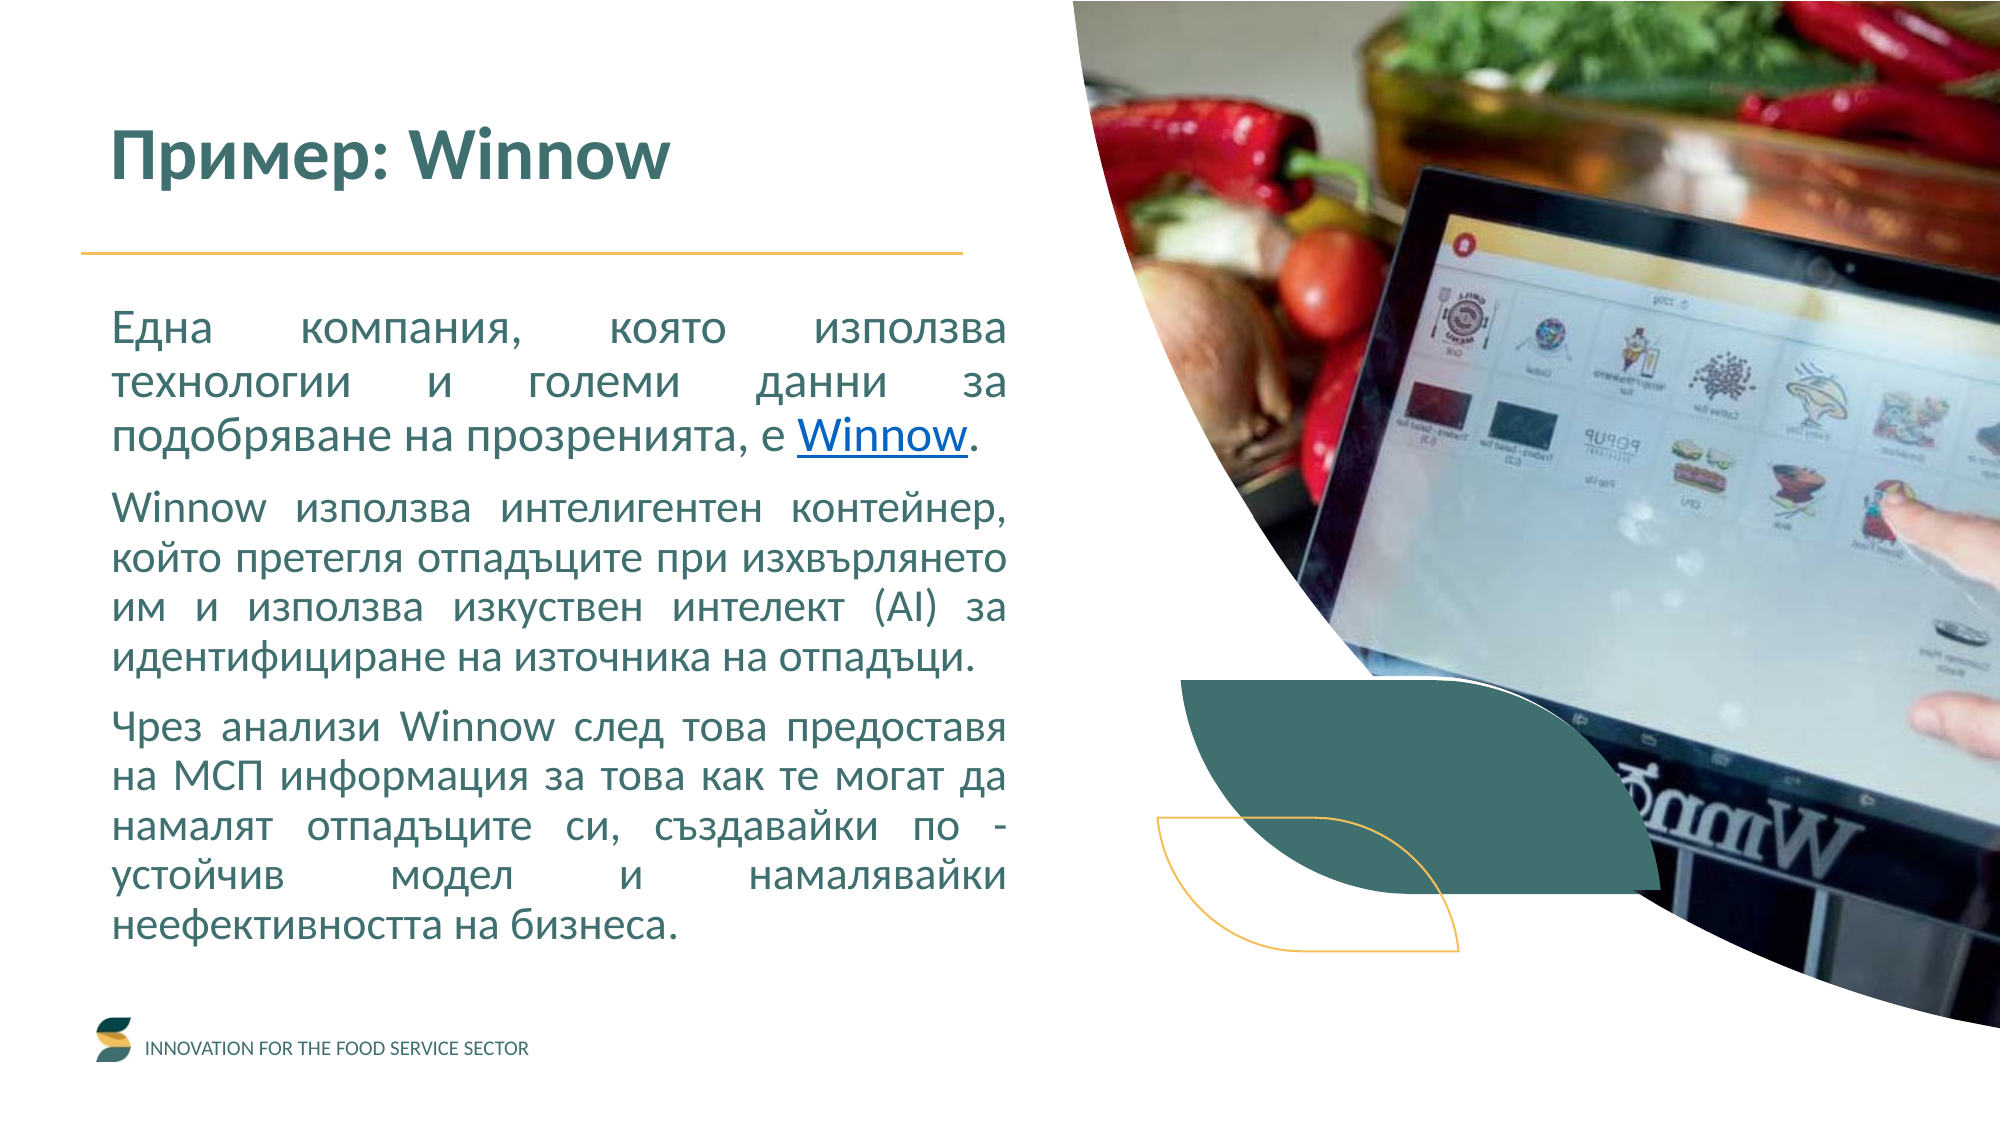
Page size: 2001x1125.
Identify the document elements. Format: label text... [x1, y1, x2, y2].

list Пример: Winnow [95, 107, 962, 222]
picture [1072, 0, 2000, 1029]
list Една компания, която използва технологии и големи данни за подобряване на прозренията, е Winnow. Winnow използва интелигентен контейнер, който претегля отпадъците при изхвърлянето им и използва изкуствен интелект (AI) за идентифициране на източника на отпадъци. Чрез анализи Winnow след това предоставя на МСП информация за това как те могат да намалят отпадъците си, създавайки по -устойчив модел и намалявайки неефективността на бизнеса. [96, 293, 1024, 957]
picture [96, 1017, 131, 1062]
